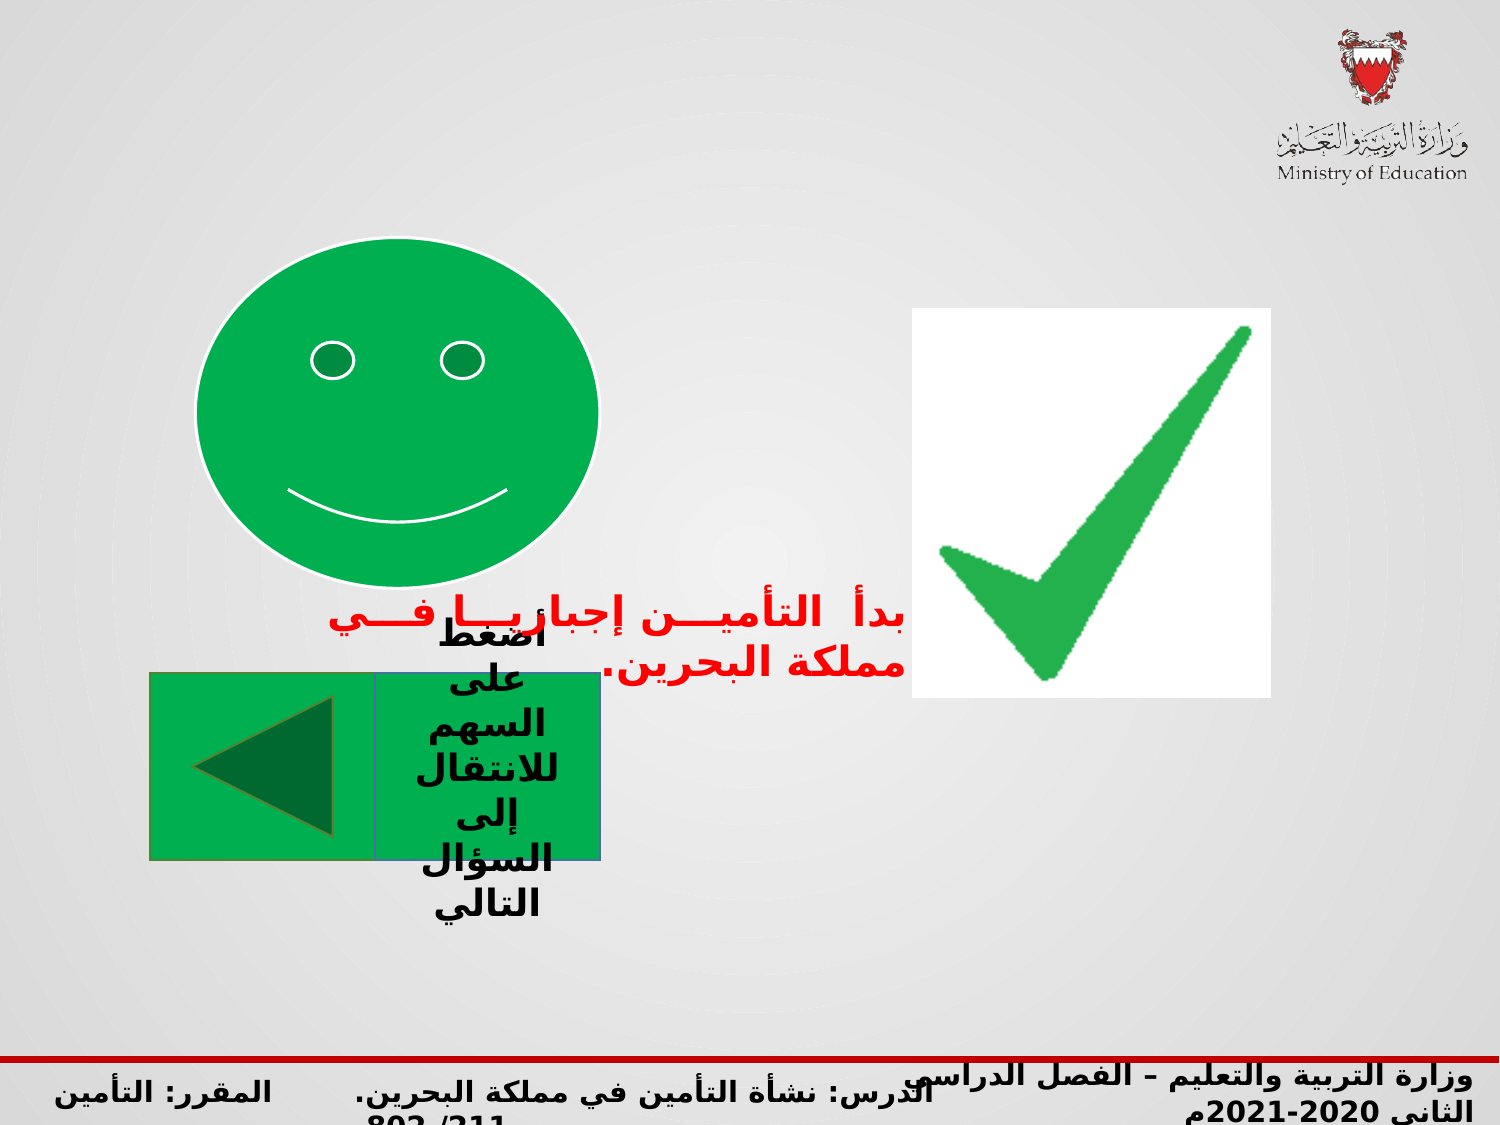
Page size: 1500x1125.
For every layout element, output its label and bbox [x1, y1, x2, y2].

text_box [149, 237, 1271, 861]
picture [1239, 4, 1500, 213]
text_box [0, 1059, 1499, 1123]
